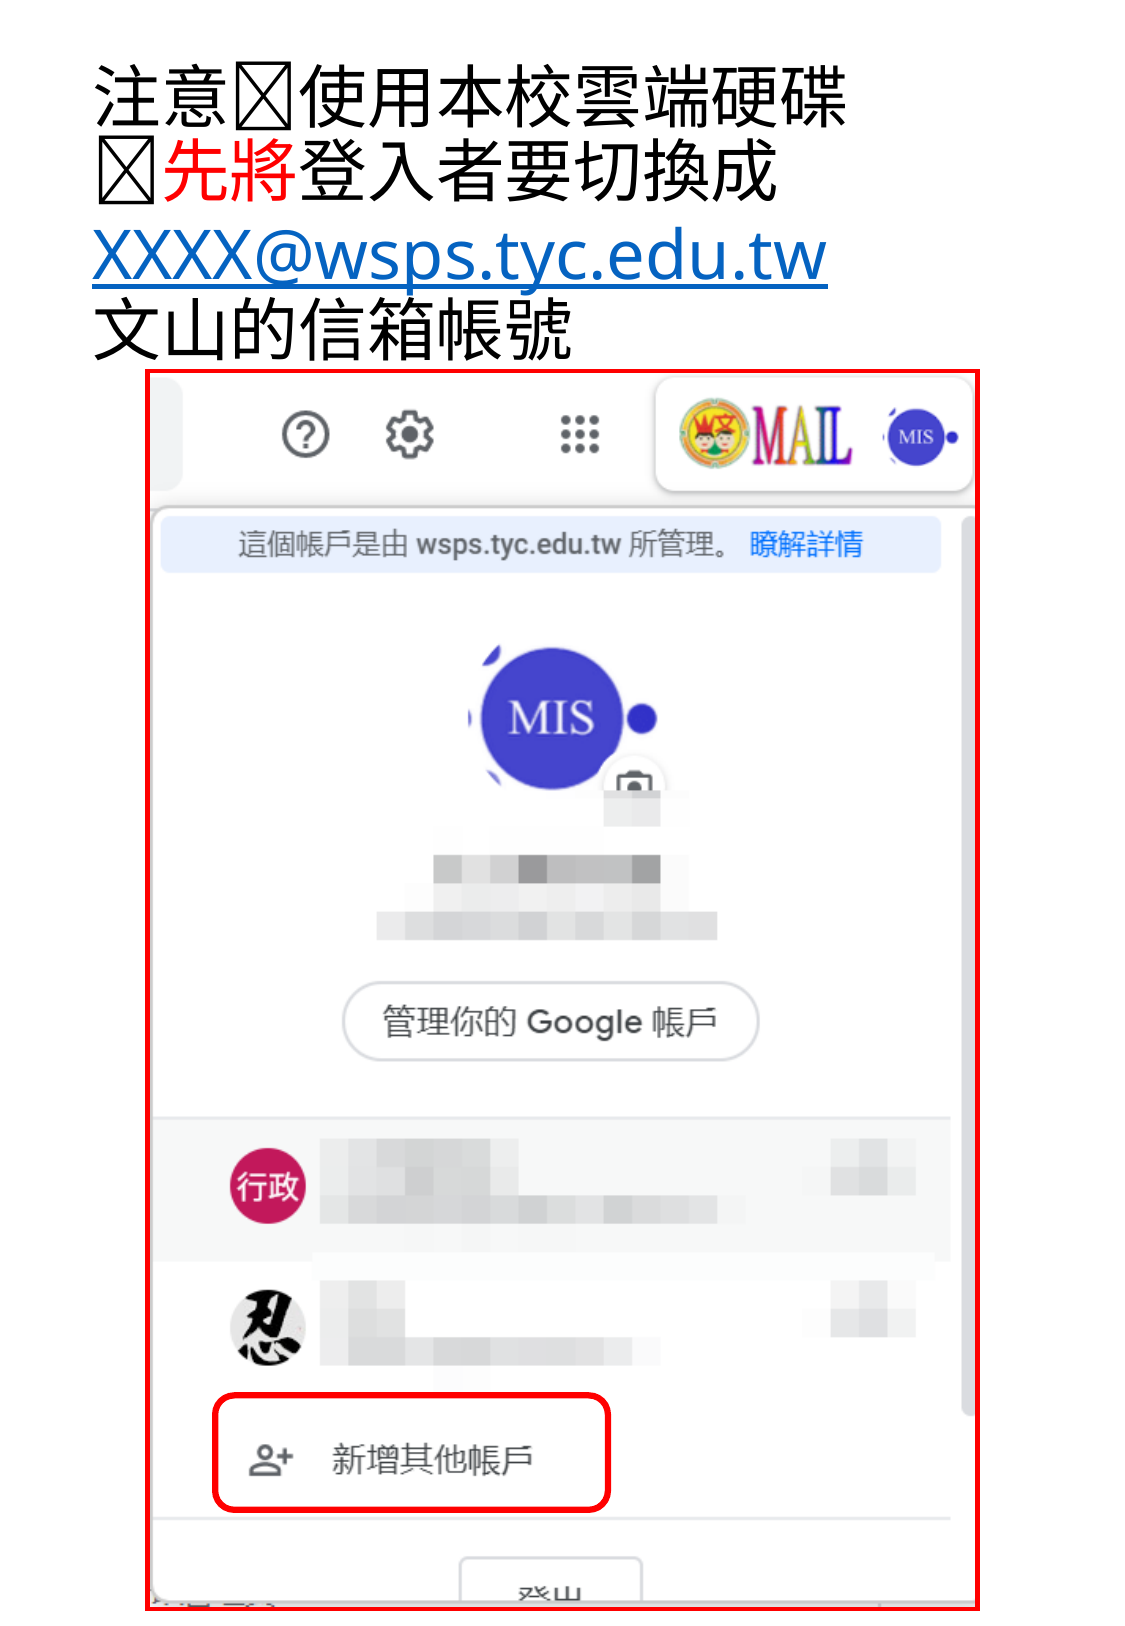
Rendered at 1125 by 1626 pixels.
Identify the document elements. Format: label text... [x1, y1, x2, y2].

title 注意使用本校雲端硬碟 先將登入者要切換成 XXXX@wsps.tyc.edu.tw 文山的信箱帳號 [77, 59, 1048, 374]
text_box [149, 373, 975, 1607]
